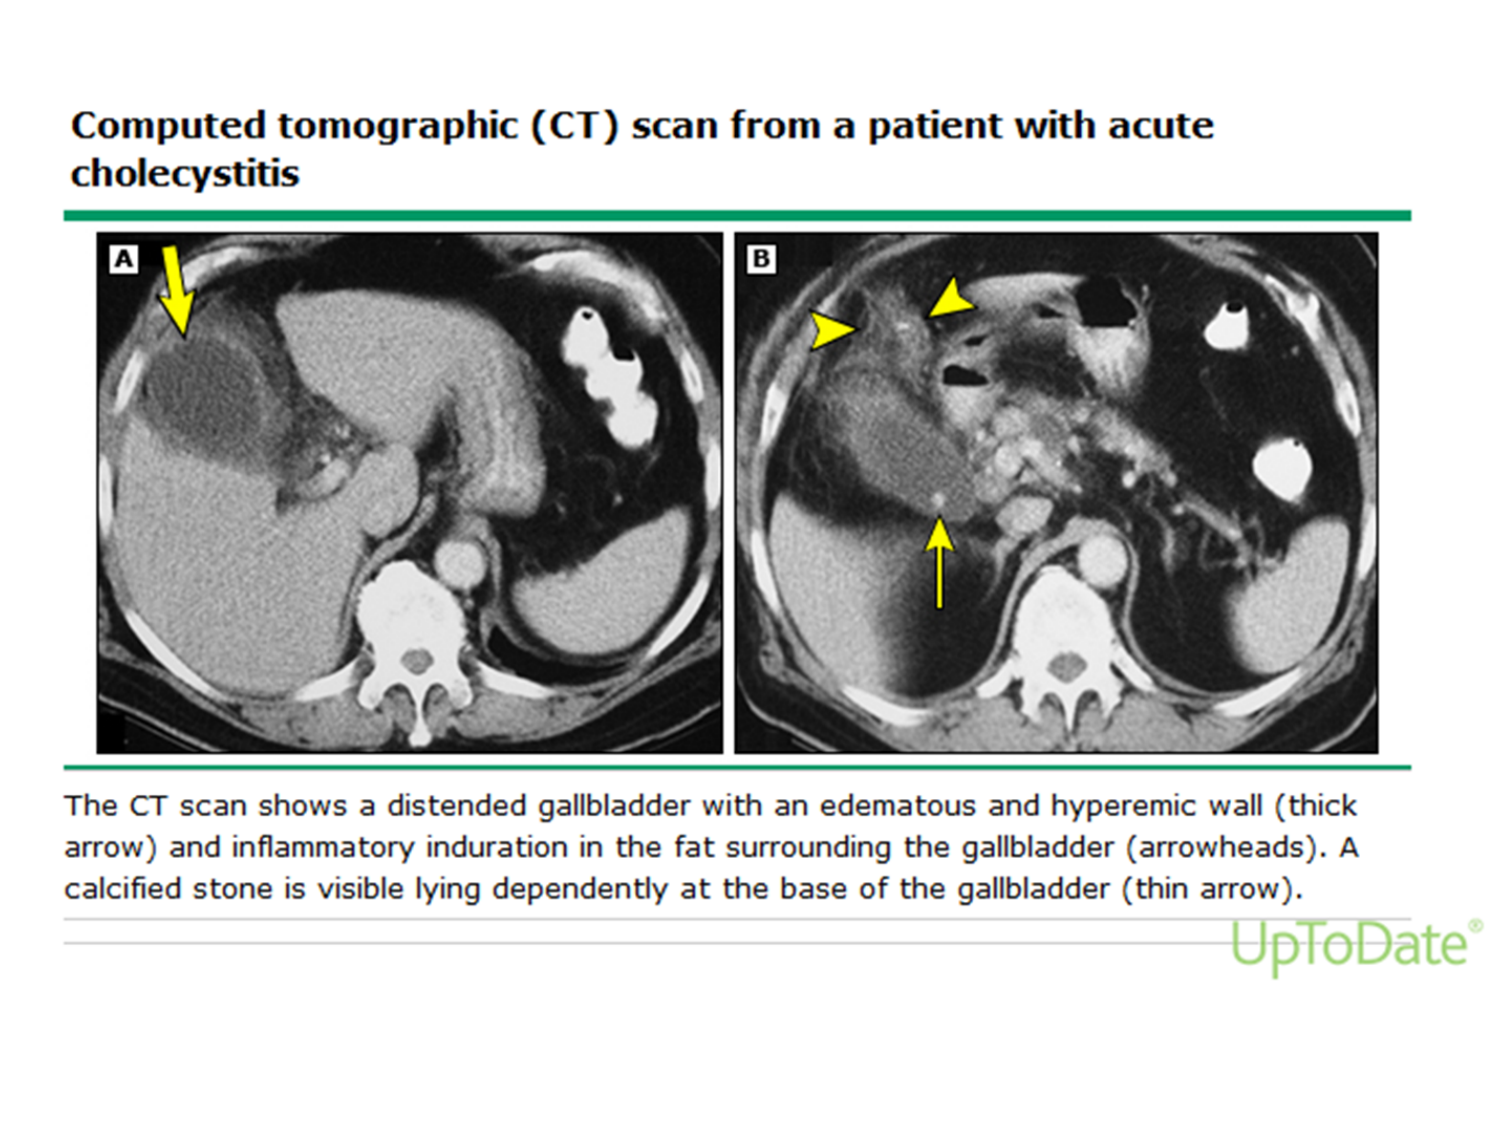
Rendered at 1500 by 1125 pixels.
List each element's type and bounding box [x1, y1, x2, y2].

list [6, 65, 1490, 989]
